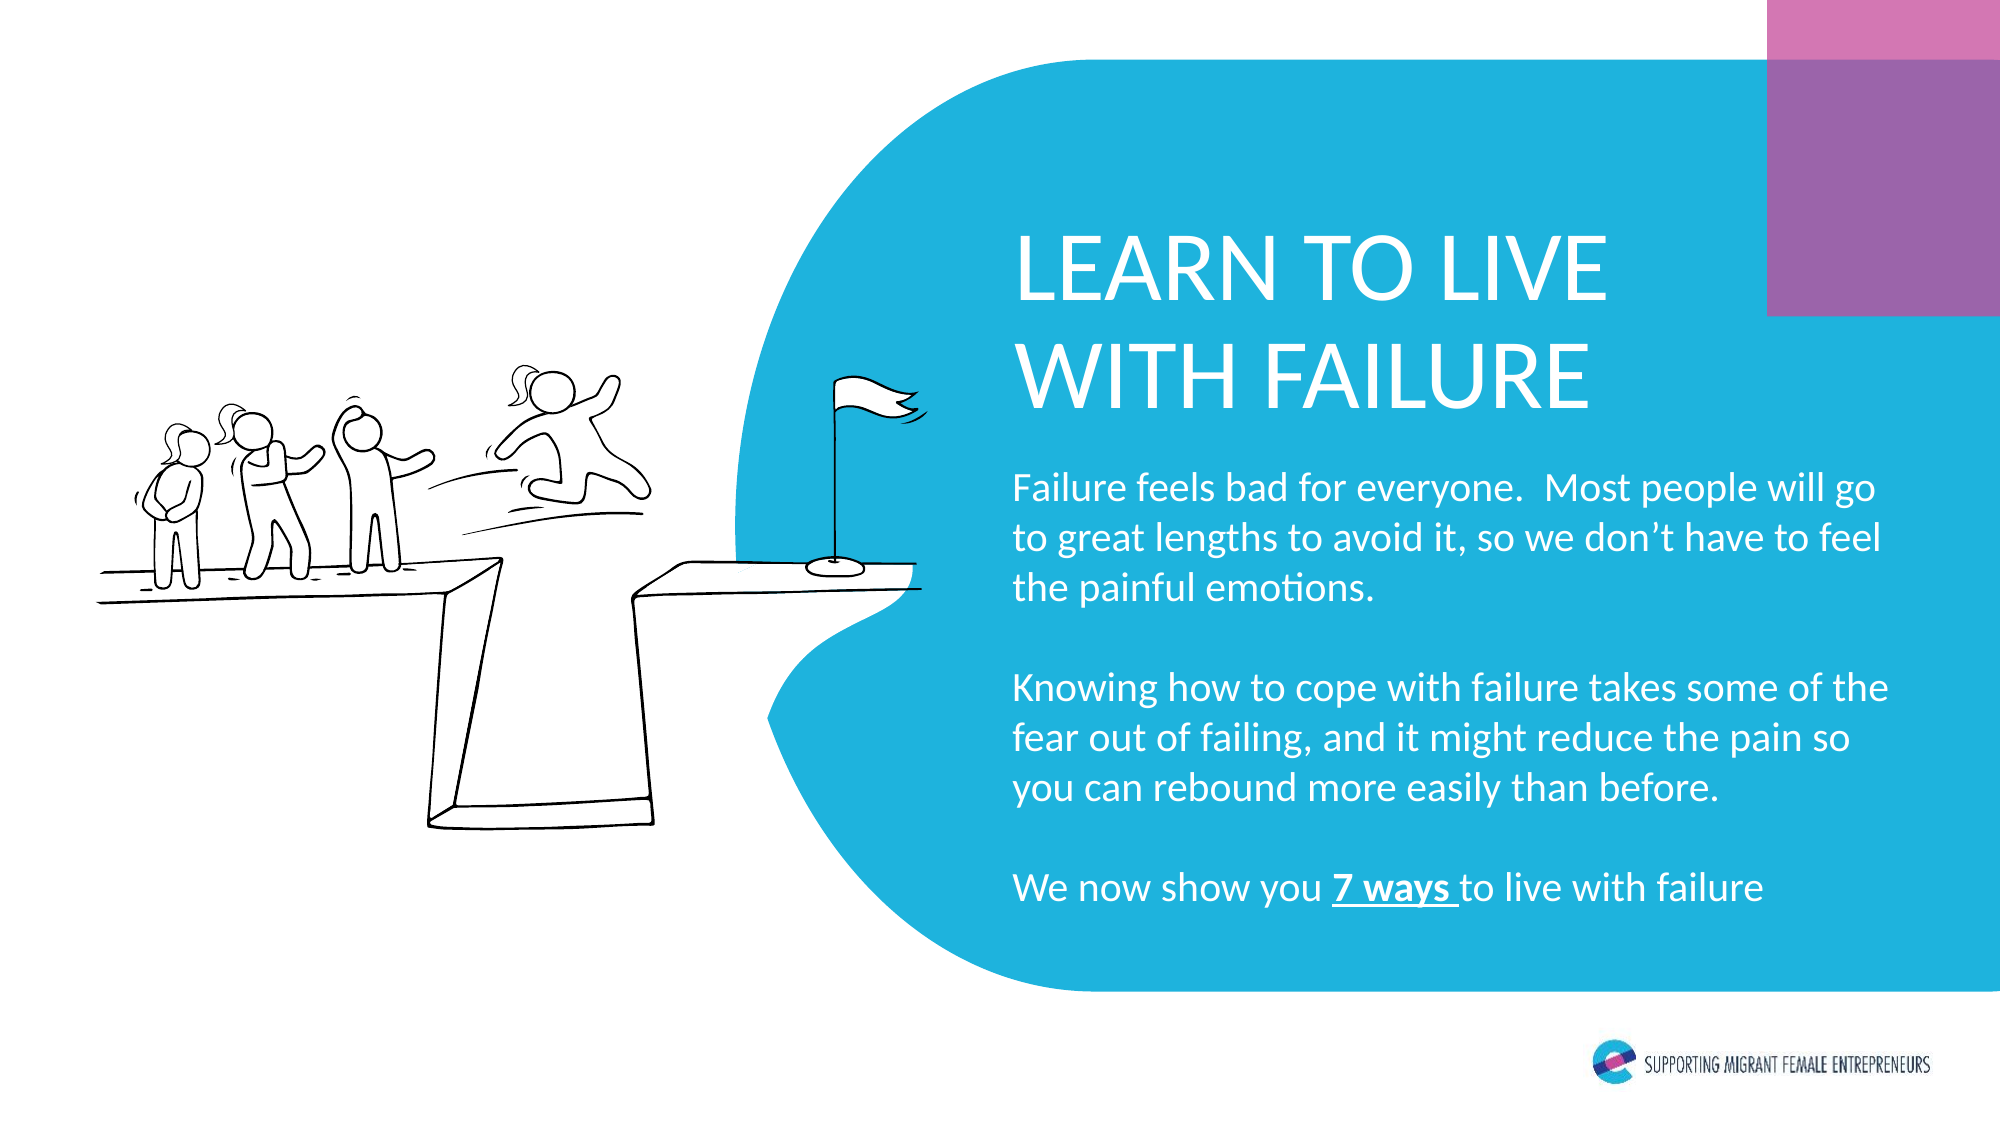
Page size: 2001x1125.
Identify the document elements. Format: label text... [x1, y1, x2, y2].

text_box Failure feels bad for everyone. Most people will go to great lengths to avoid it, so we don’t have to feel the painful emotions. Knowing how to cope with failure takes some of the fear out of failing, and it might reduce the pain so you can rebound more easily than before. We now show you 7 ways to live with failure [997, 452, 1934, 918]
list LEARN TO LIVE WITH FAILURE [999, 206, 1750, 321]
picture [1583, 1012, 1636, 1092]
picture [1644, 1051, 1954, 1076]
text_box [95, 365, 928, 865]
